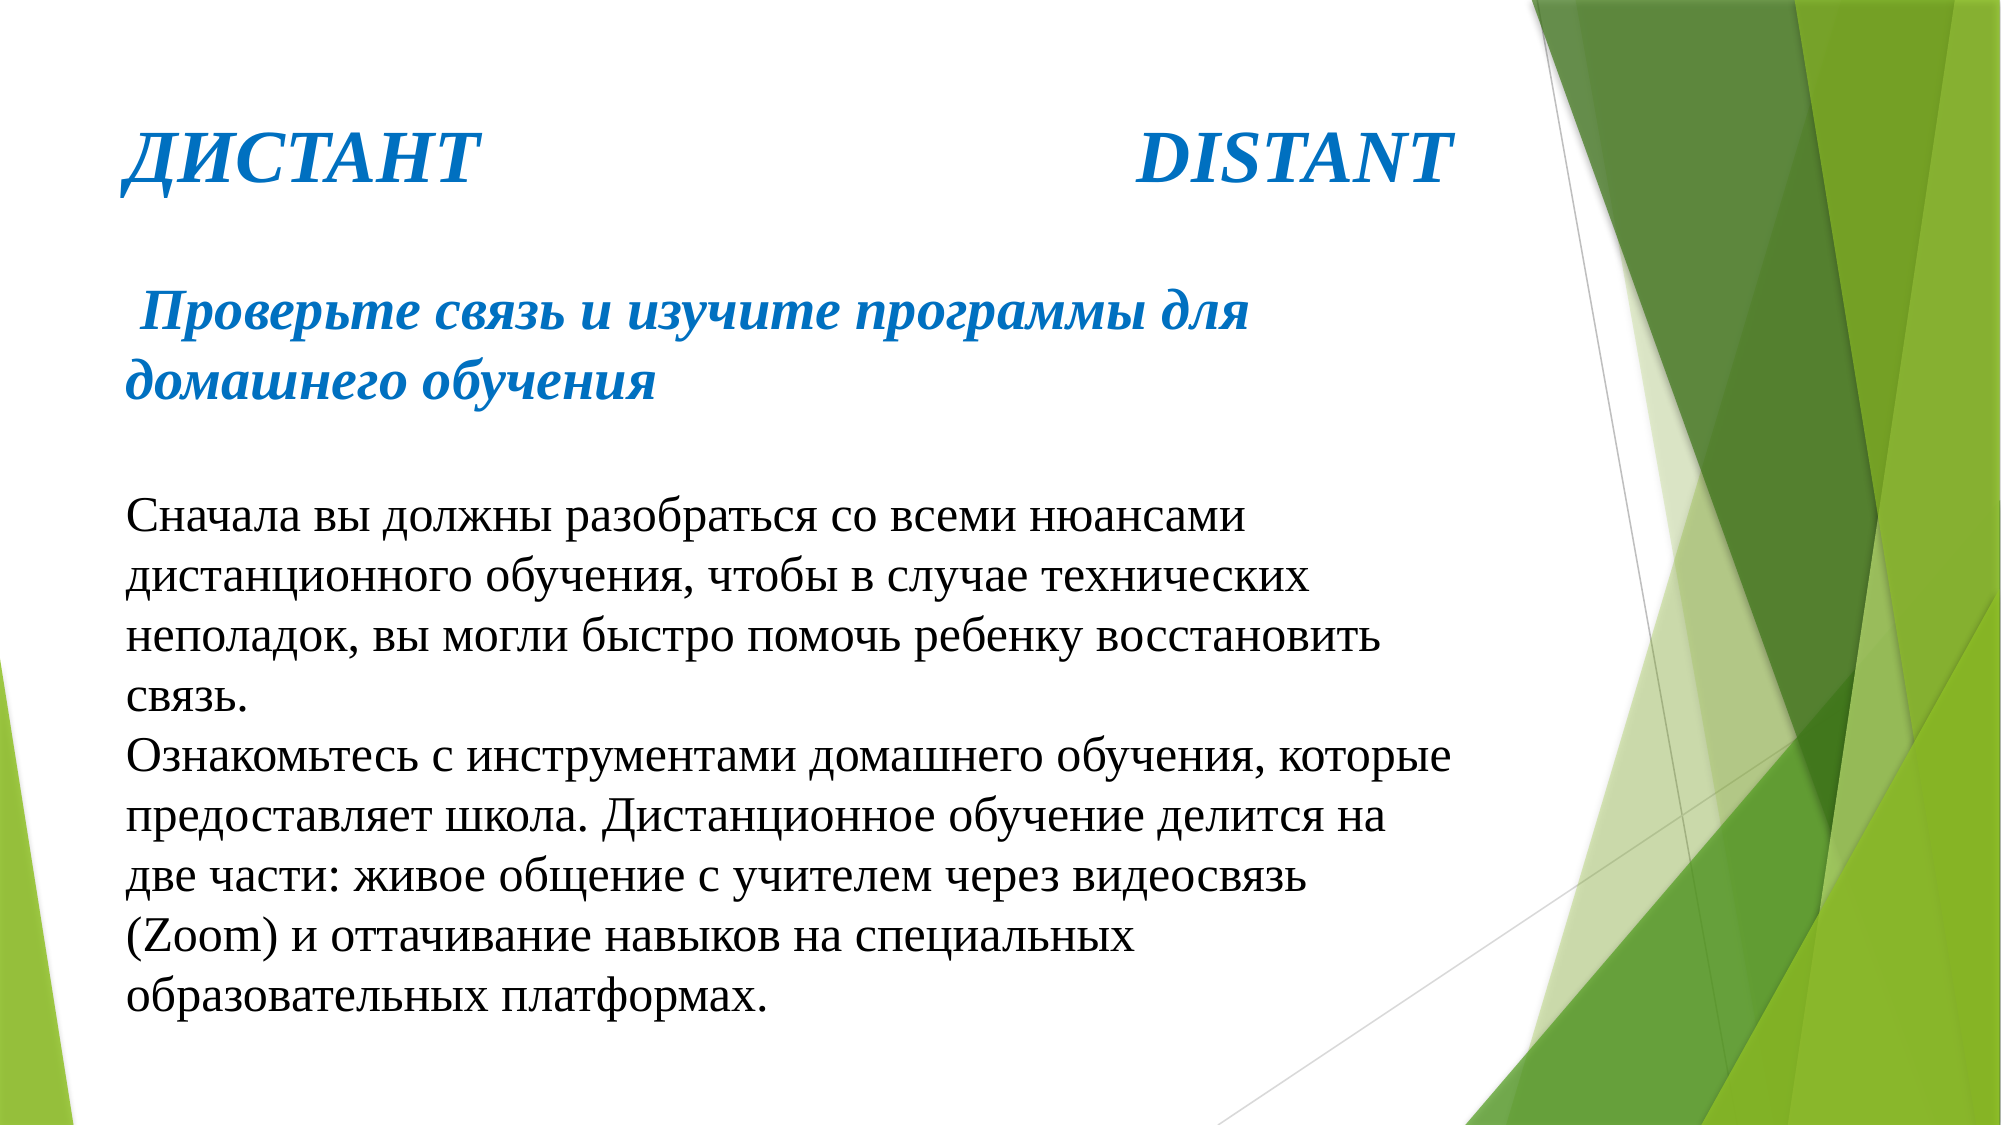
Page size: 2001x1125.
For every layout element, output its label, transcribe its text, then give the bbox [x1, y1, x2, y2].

text_box Проверьте связь и изучите программы для домашнего обучения Сначала вы должны разобраться со всеми нюансами дистанционного обучения, чтобы в случае технических неполадок, вы могли быстро помочь ребенку восстановить связь. Ознакомьтесь с инструментами домашнего обучения, которые предоставляет школа. Дистанционное обучение делится на две части: живое общение с учителем через видеосвязь (Zoom) и оттачивание навыков на специальных образовательных платформах. [111, 264, 1472, 1029]
title ДИСТАНТ DISTANT [111, 99, 1522, 317]
